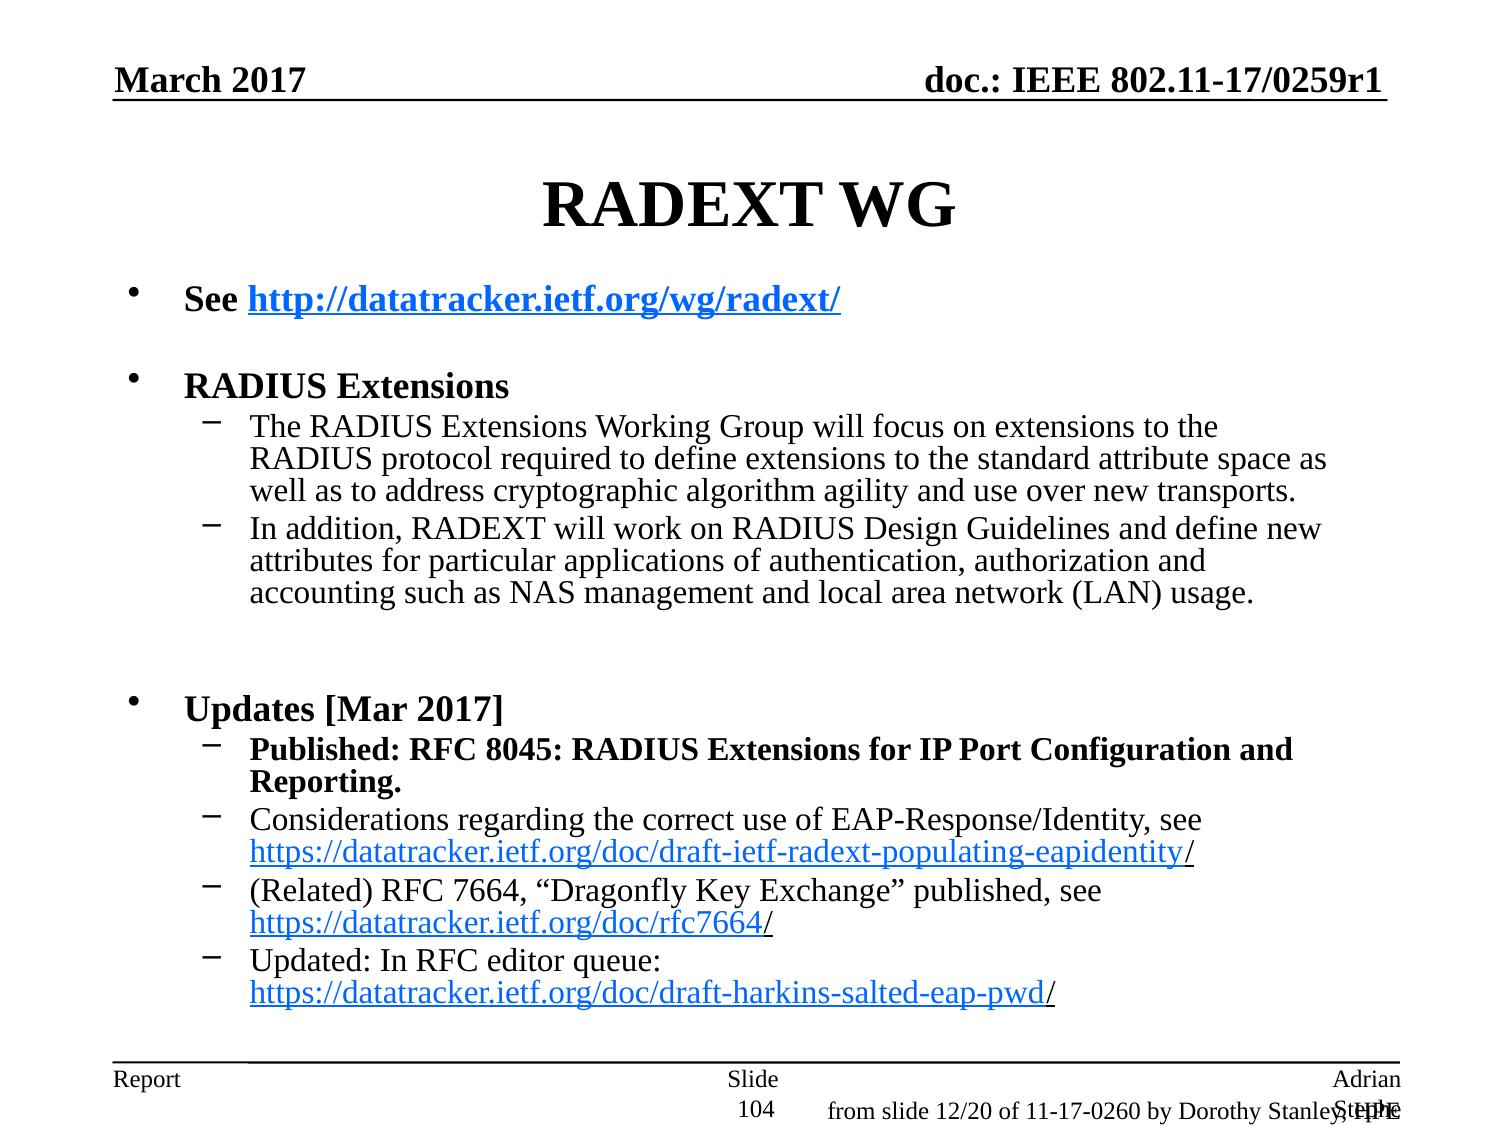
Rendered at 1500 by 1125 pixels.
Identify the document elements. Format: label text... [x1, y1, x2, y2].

list See http://datatracker.ietf.org/wg/radext/ RADIUS Extensions The RADIUS Extensions Working Group will focus on extensions to the RADIUS protocol required to define extensions to the standard attribute space as well as to address cryptographic algorithm agility and use over new transports. In addition, RADEXT will work on RADIUS Design Guidelines and define new attributes for particular applications of authentication, authorization and accounting such as NAS management and local area network (LAN) usage. Updates [Mar 2017] Published: RFC 8045: RADIUS Extensions for IP Port Configuration and Reporting. Considerations regarding the correct use of EAP-Response/Identity, see https://datatracker.ietf.org/doc/draft-ietf-radext-populating-eapidentity/ (Related) RFC 7664, “Dragonfly Key Exchange” published, see https://datatracker.ietf.org/doc/rfc7664/ Updated: In RFC editor queue: https://datatracker.ietf.org/doc/draft-harkins-salted-eap-pwd/ [112, 275, 1388, 1038]
title RADEXT WG [112, 112, 1388, 275]
footer Adrian Stephens, Intel Corporation [1324, 1061, 1402, 1087]
text_box from slide 12/20 of 11-17-0260 by Dorothy Stanley, HPE [343, 1087, 1417, 1125]
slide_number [114, 54, 374, 101]
slide_number Slide 104 [711, 1061, 801, 1087]
